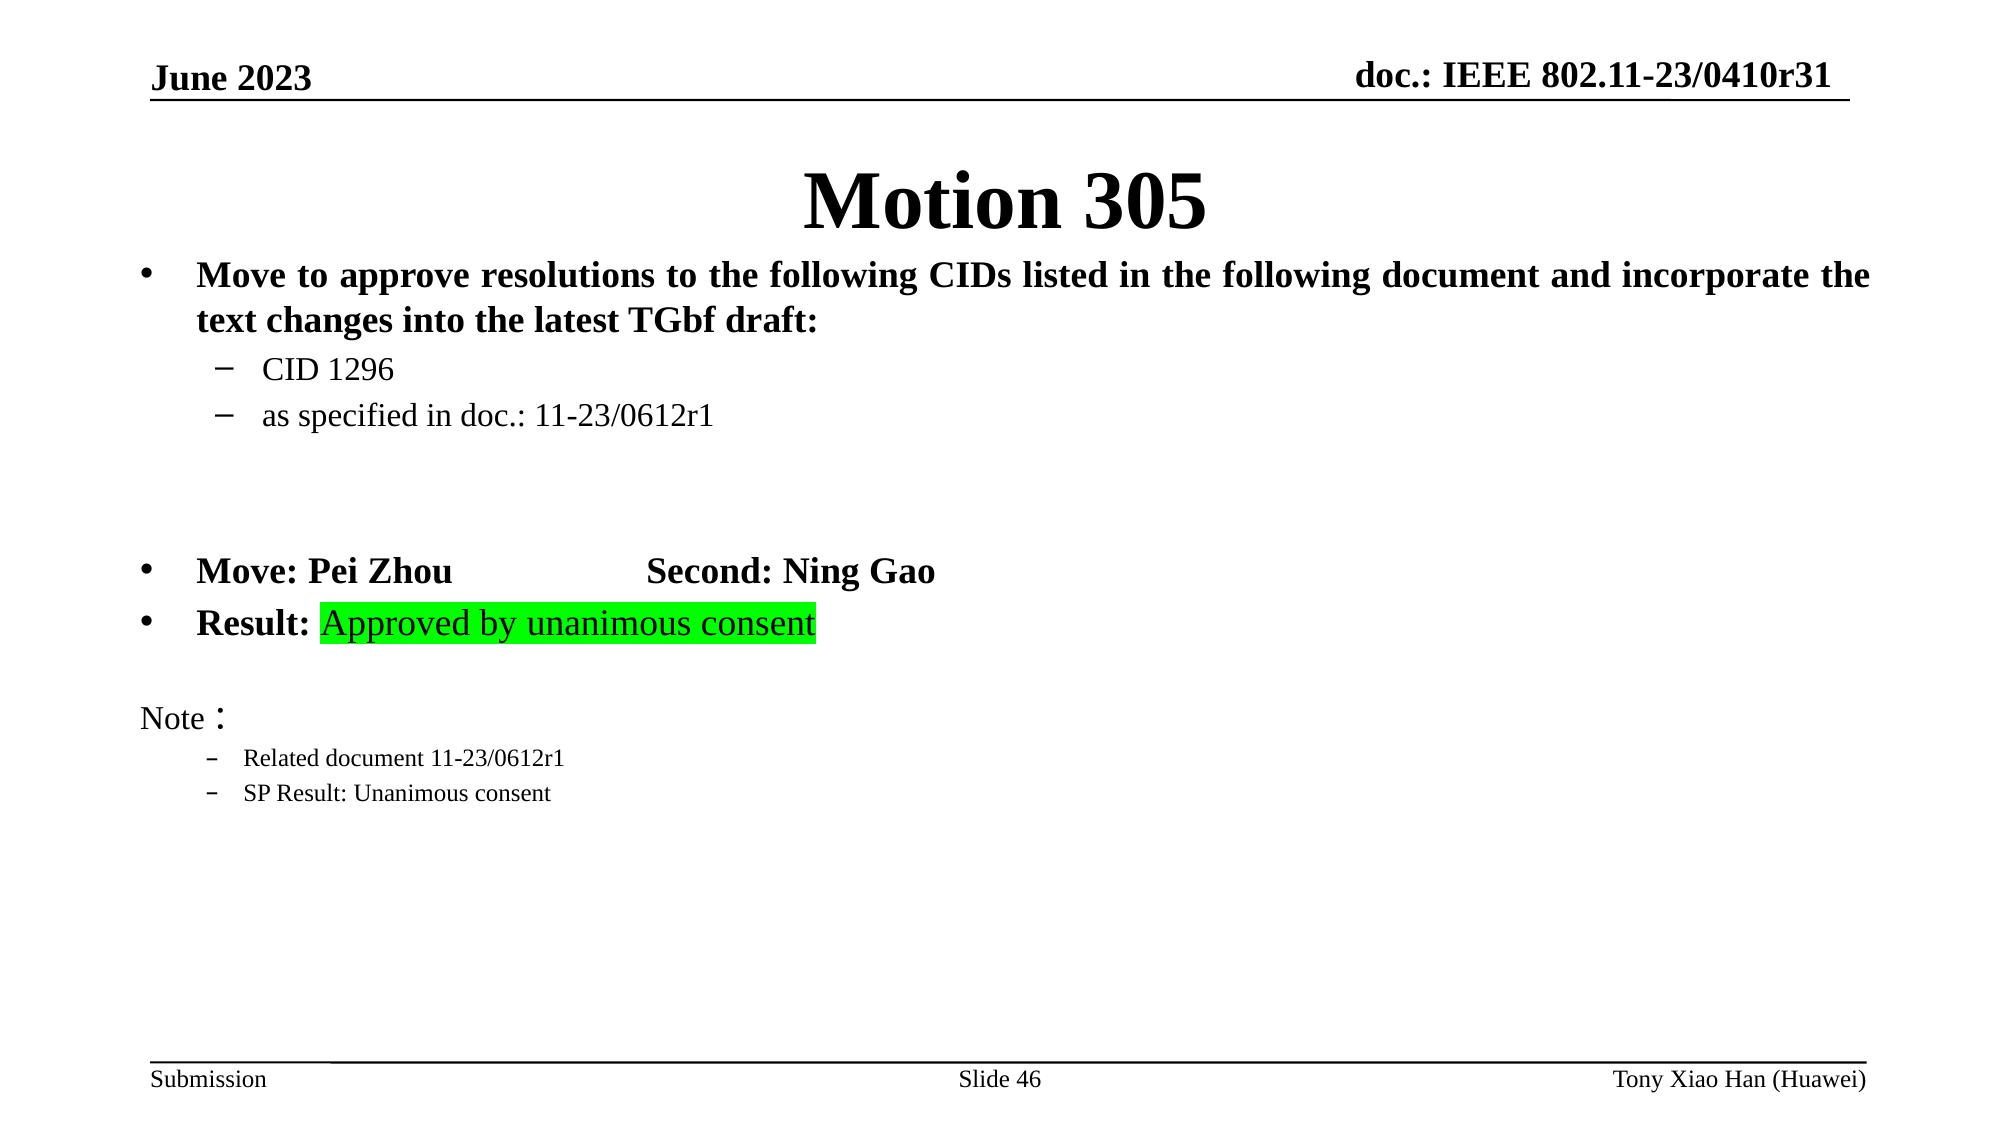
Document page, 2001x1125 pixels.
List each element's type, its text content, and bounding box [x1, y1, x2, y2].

text_box Motion 305 [368, 137, 1644, 212]
text_box Move to approve resolutions to the following CIDs listed in the following document and incorporate the text changes into the latest TGbf draft: CID 1296 as specified in doc.: 11-23/0612r1 Move: Pei Zhou Second: Ning Gao Result: Approved by unanimous consent Note： Related document 11-23/0612r1 SP Result: Unanimous consent [125, 212, 1888, 900]
